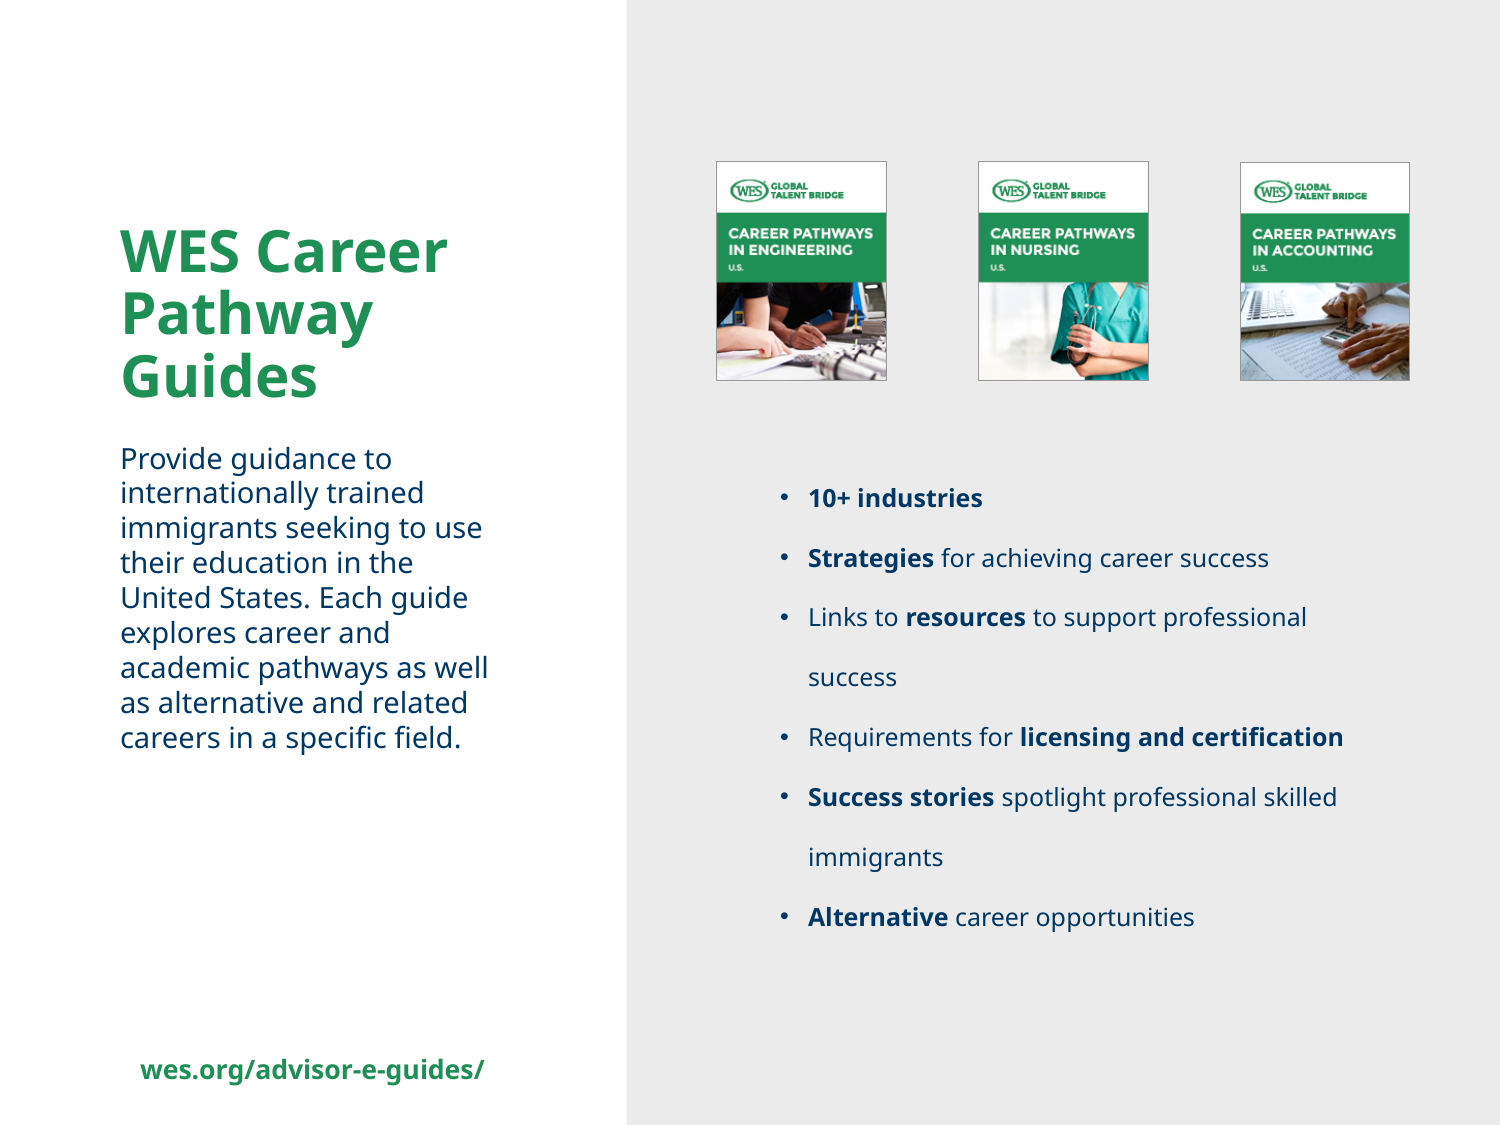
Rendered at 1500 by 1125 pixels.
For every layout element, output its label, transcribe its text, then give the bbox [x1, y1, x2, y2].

text_box WES Career Pathway Guides [120, 214, 535, 338]
picture [716, 161, 887, 382]
text_box 10+ industries Strategies for achieving career success Links to resources to support professional success Requirements for licensing and certification Success stories spotlight professional skilled immigrants Alternative career opportunities [666, 629, 1411, 755]
text_box Provide guidance to internationally trained immigrants seeking to use their education in the United States. Each guide explores career and academic pathways as well as alternative and related careers in a specific field. [120, 432, 515, 762]
picture [978, 161, 1149, 382]
text_box wes.org/advisor-e-guides/ [0, 1011, 625, 1125]
picture [0, 0, 625, 1011]
text_box [625, 0, 1500, 1125]
picture [1240, 162, 1410, 382]
